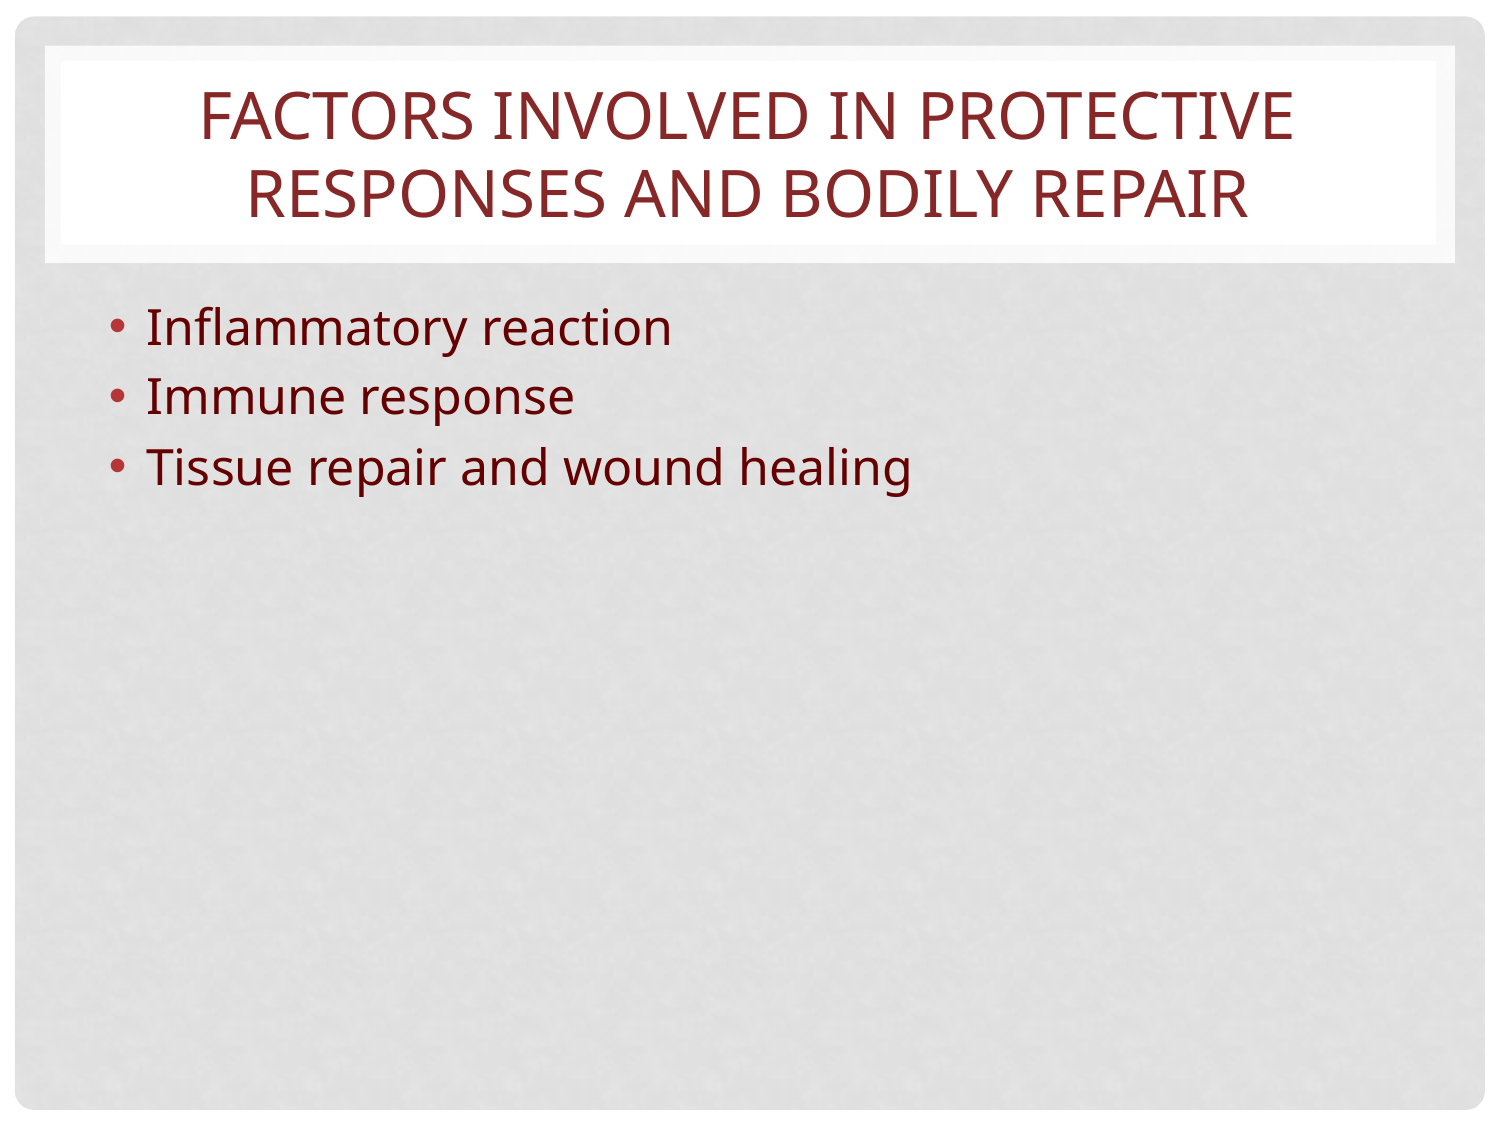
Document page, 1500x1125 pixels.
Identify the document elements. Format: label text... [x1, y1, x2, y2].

list Inflammatory reaction Immune response Tissue repair and wound healing [75, 287, 1425, 1005]
title FACTORS INVOLVED IN PROTECTIVE RESPONSES AND BODILY REPAIR [69, 66, 1425, 238]
picture [14, 16, 1485, 1110]
